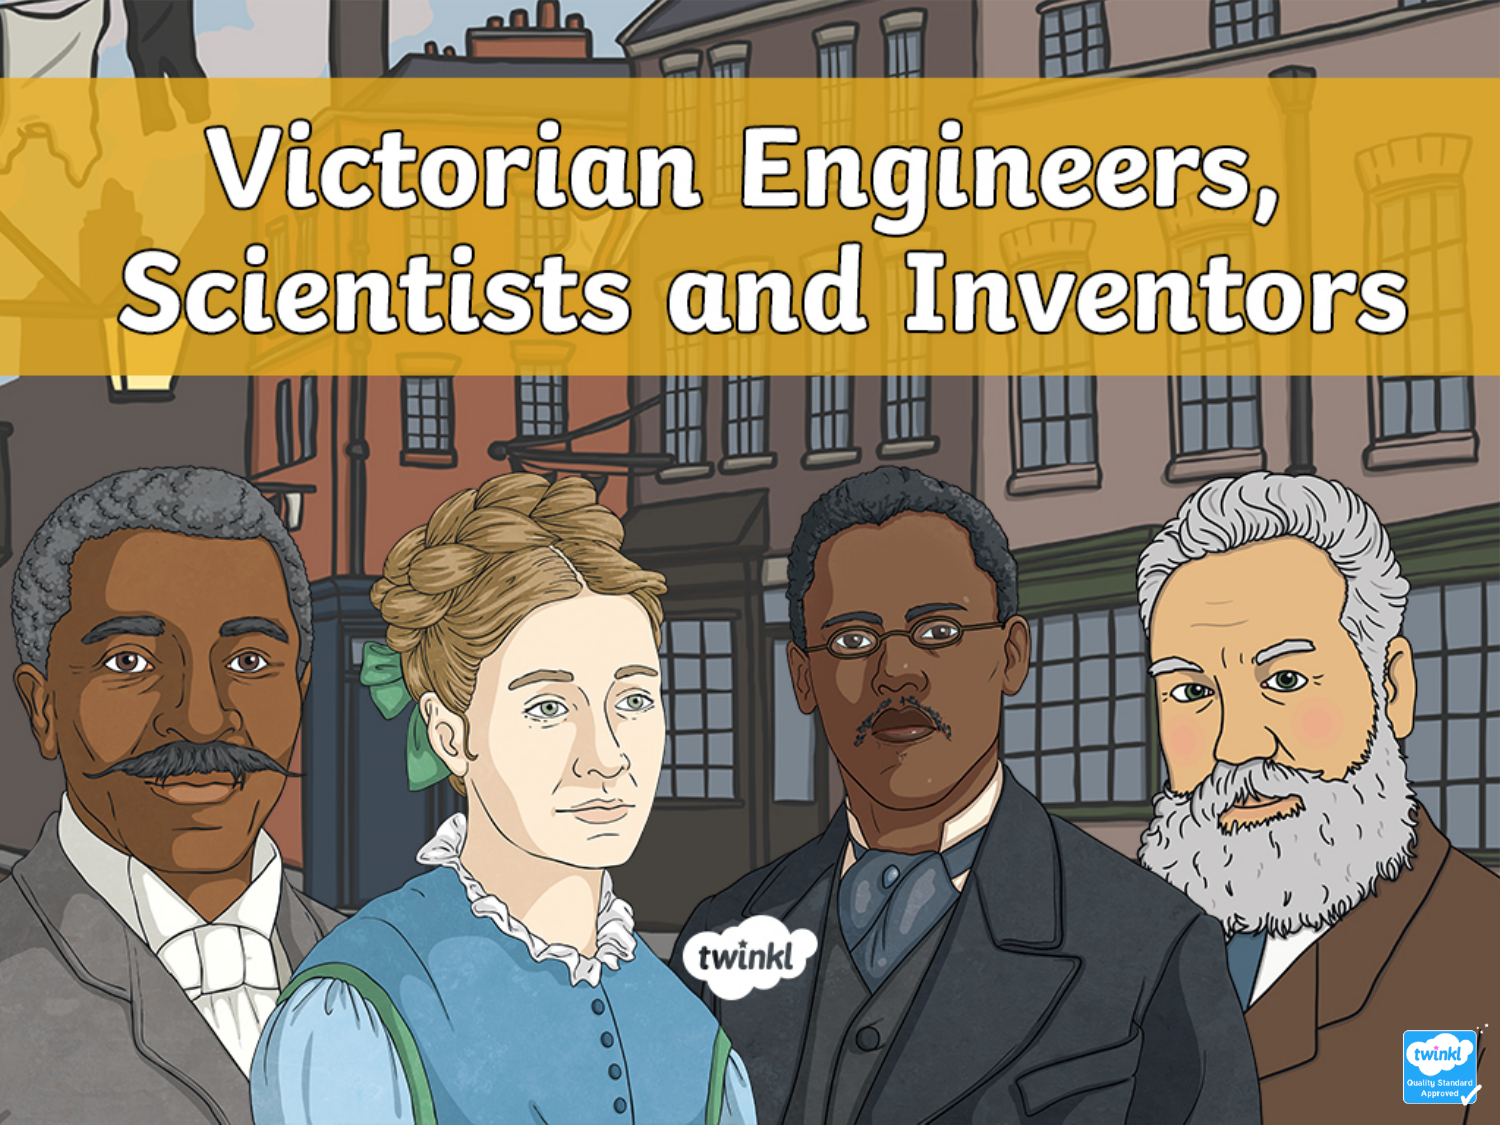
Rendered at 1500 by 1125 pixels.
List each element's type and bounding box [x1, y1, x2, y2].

text_box [679, 913, 818, 1007]
picture [0, 0, 1500, 1125]
